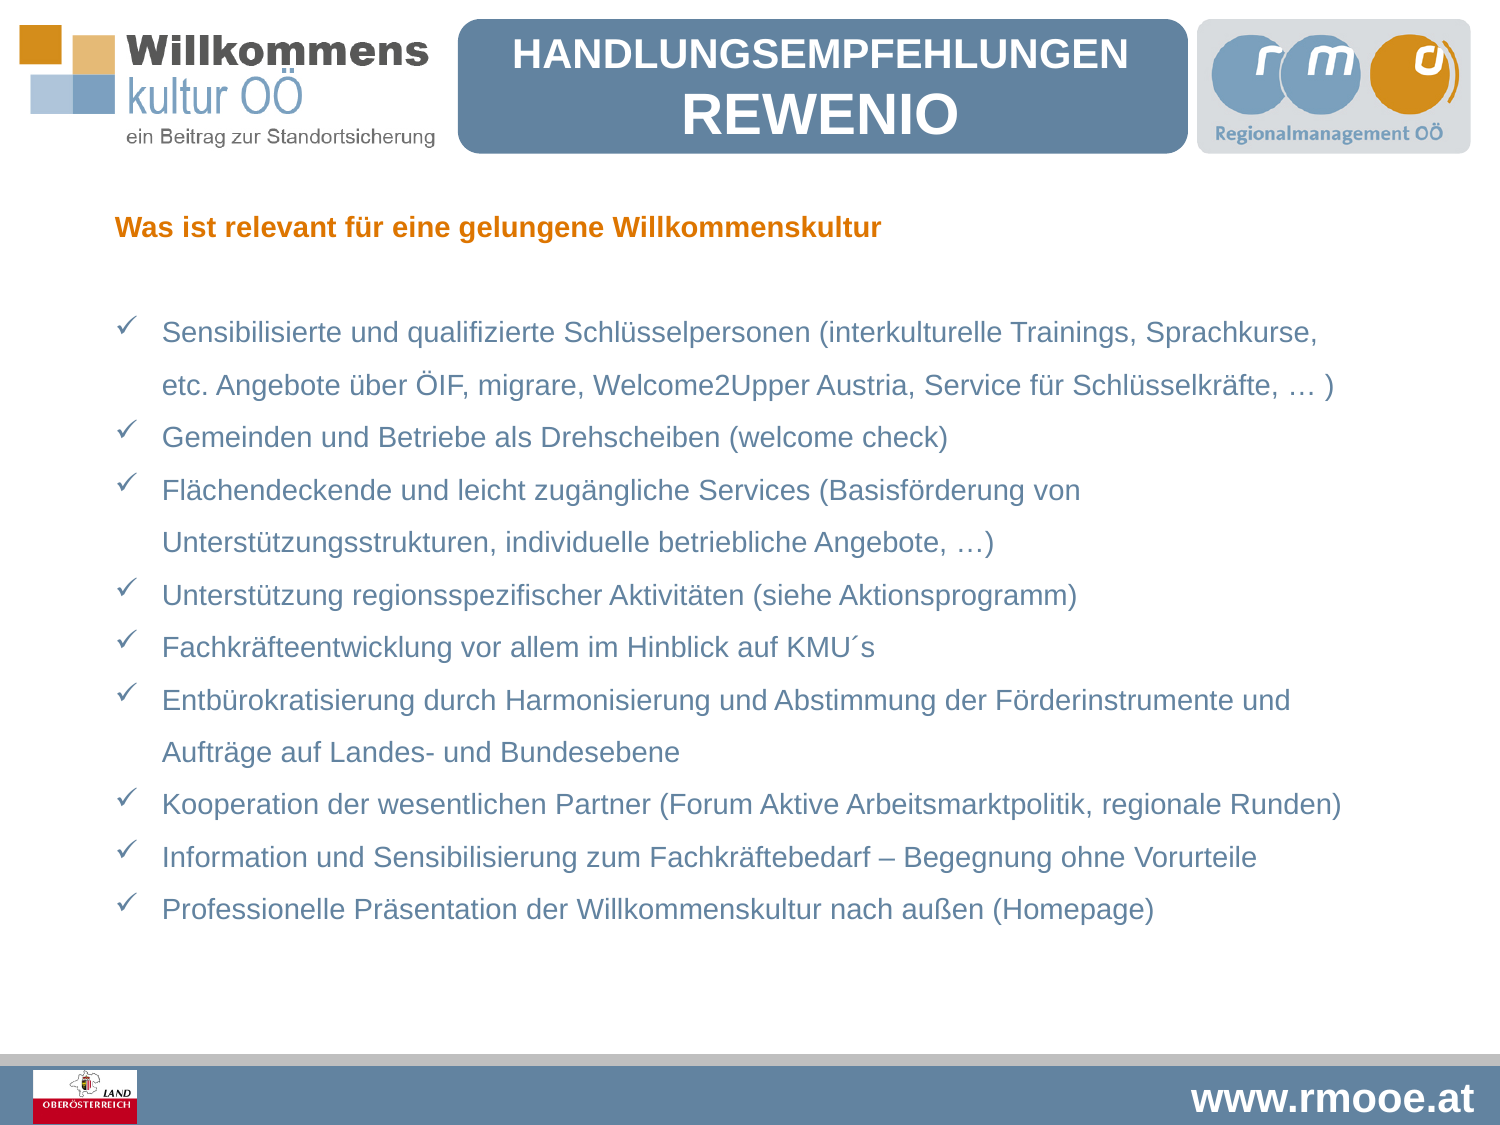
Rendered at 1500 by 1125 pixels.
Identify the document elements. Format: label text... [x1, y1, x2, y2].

picture [33, 1070, 100, 1124]
picture [17, 19, 439, 154]
picture [1197, 19, 1471, 154]
text_box Was ist relevant für eine gelungene Willkommenskultur Sensibilisierte und qualifizierte Schlüsselpersonen (interkulturelle Trainings, Sprachkurse, etc. Angebote über ÖIF, migrare, Welcome2Upper Austria, Service für Schlüsselkräfte, … ) Gemeinden und Betriebe als Drehscheiben (welcome check) Flächendeckende und leicht zugängliche Services (Basisförderung von Unterstützungsstrukturen, individuelle betriebliche Angebote, …) Unterstützung regionsspezifischer Aktivitäten (siehe Aktionsprogramm) Fachkräfteentwicklung vor allem im Hinblick auf KMU´s Entbürokratisierung durch Harmonisierung und Abstimmung der Förderinstrumente und Aufträge auf Landes- und Bundesebene Kooperation der wesentlichen Partner (Forum Aktive Arbeitsmarktpolitik, regionale Runden) Information und Sensibilisierung zum Fachkräftebedarf – Begegnung ohne Vorurteile Professionelle Präsentation der Willkommenskultur nach außen (Homepage) [100, 148, 1376, 1125]
text_box Handlungsempfehlungen Rewenio [478, 19, 1164, 161]
